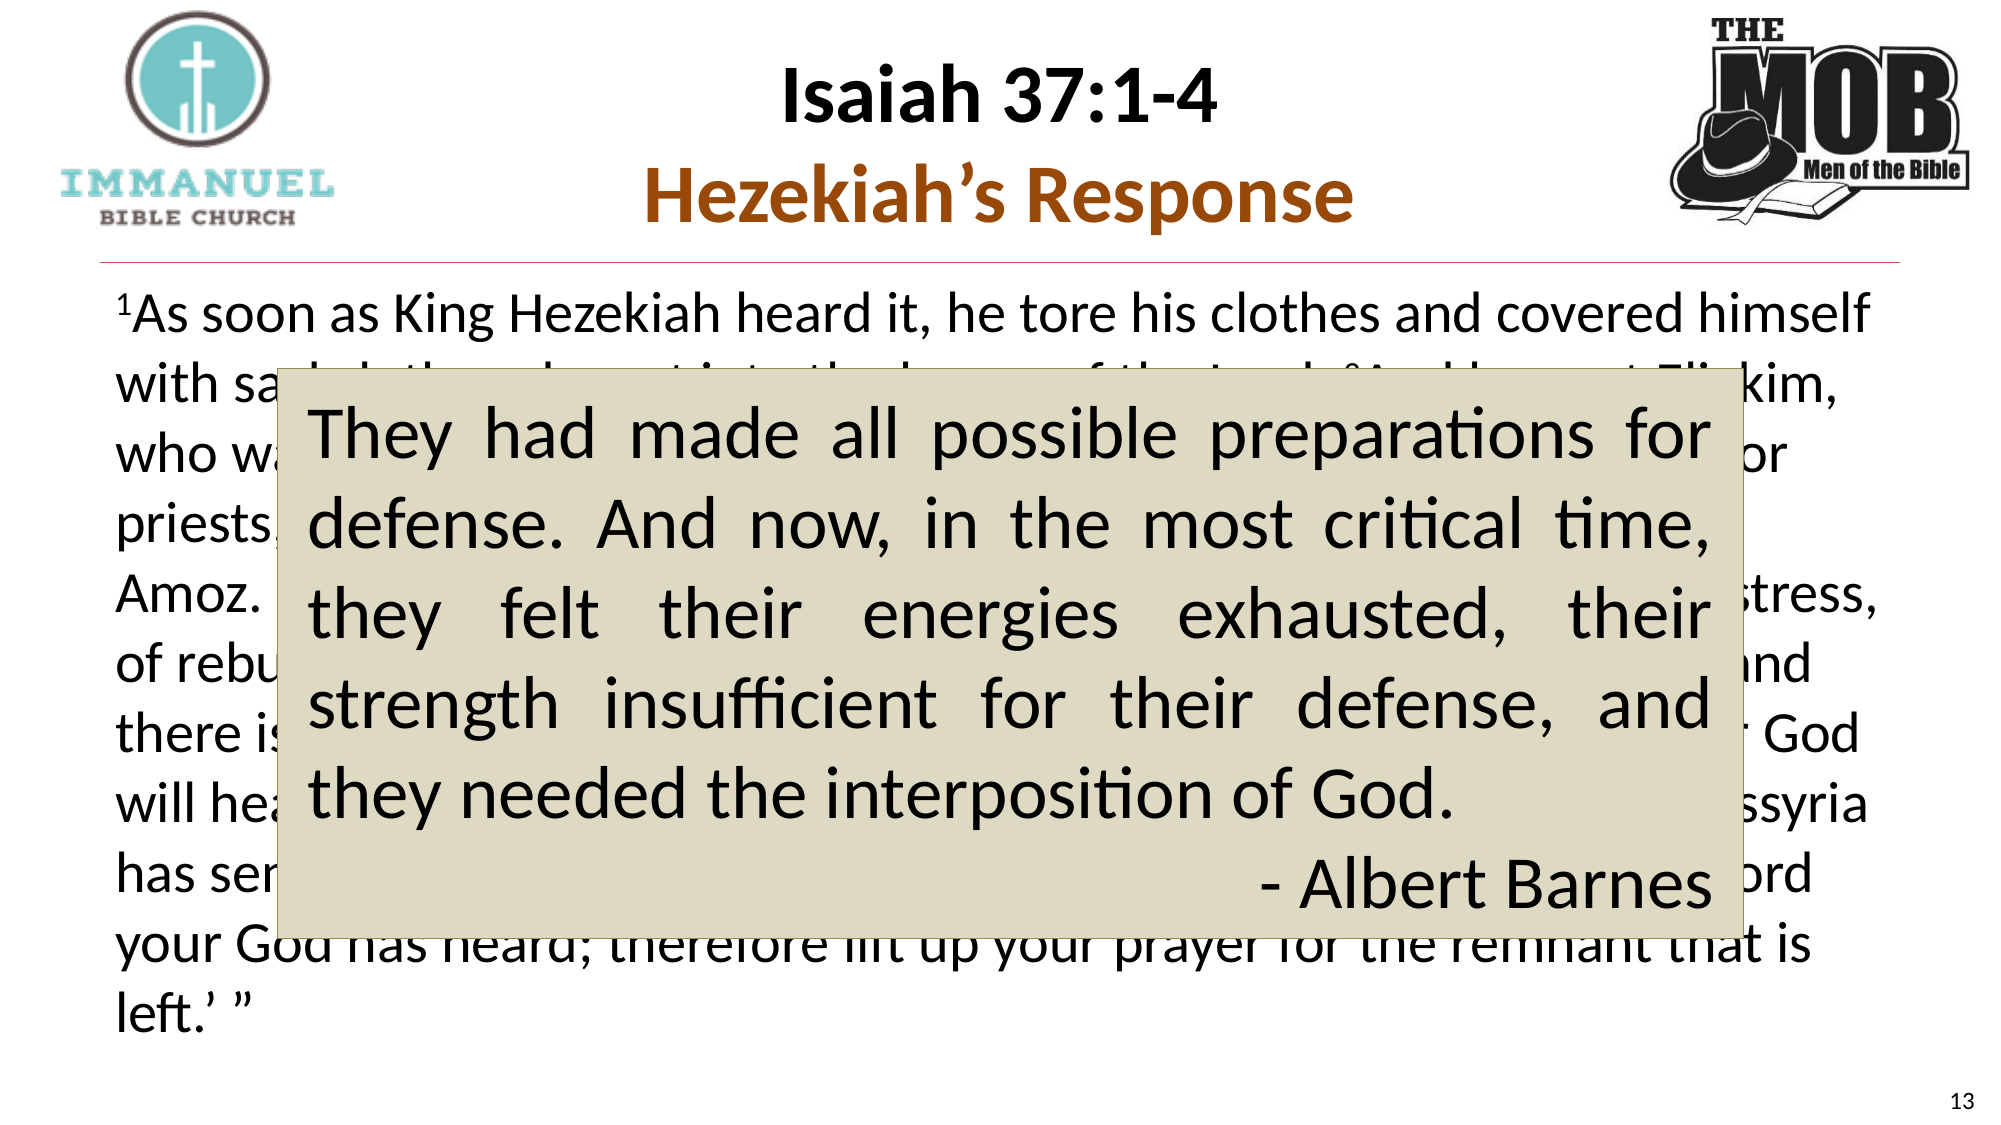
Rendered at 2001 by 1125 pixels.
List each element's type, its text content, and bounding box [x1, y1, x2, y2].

text_box They had made all possible preparations for defense. And now, in the most critical time, they felt their energies exhausted, their strength insufficient for their defense, and they needed the interposition of God. - Albert Barnes [277, 368, 1744, 939]
slide_number 13 [1839, 1069, 1990, 1125]
title Isaiah 37:1-4 Hezekiah’s Response [99, 45, 1900, 233]
picture [58, 0, 338, 250]
list 1As soon as King Hezekiah heard it, he tore his clothes and covered himself with sackcloth and went into the house of the Lord. 2And he sent Eliakim, who was over the household, and Shebna the secretary, and the senior priests, covered with sackcloth, to the prophet Isaiah the son of Amoz. 3They said to him, “Thus says Hezekiah, ‘This day is a day of distress, of rebuke, and of disgrace; children have come to the point of birth, and there is no strength to bring them forth. 4It may be that the Lord your God will hear the words of the Rabshakeh, whom his master the king of Assyria has sent to mock the living God, and will rebuke the words that the Lord your God has heard; therefore lift up your prayer for the remnant that is left.’ ” [100, 272, 1901, 1098]
picture [1662, 18, 1975, 228]
